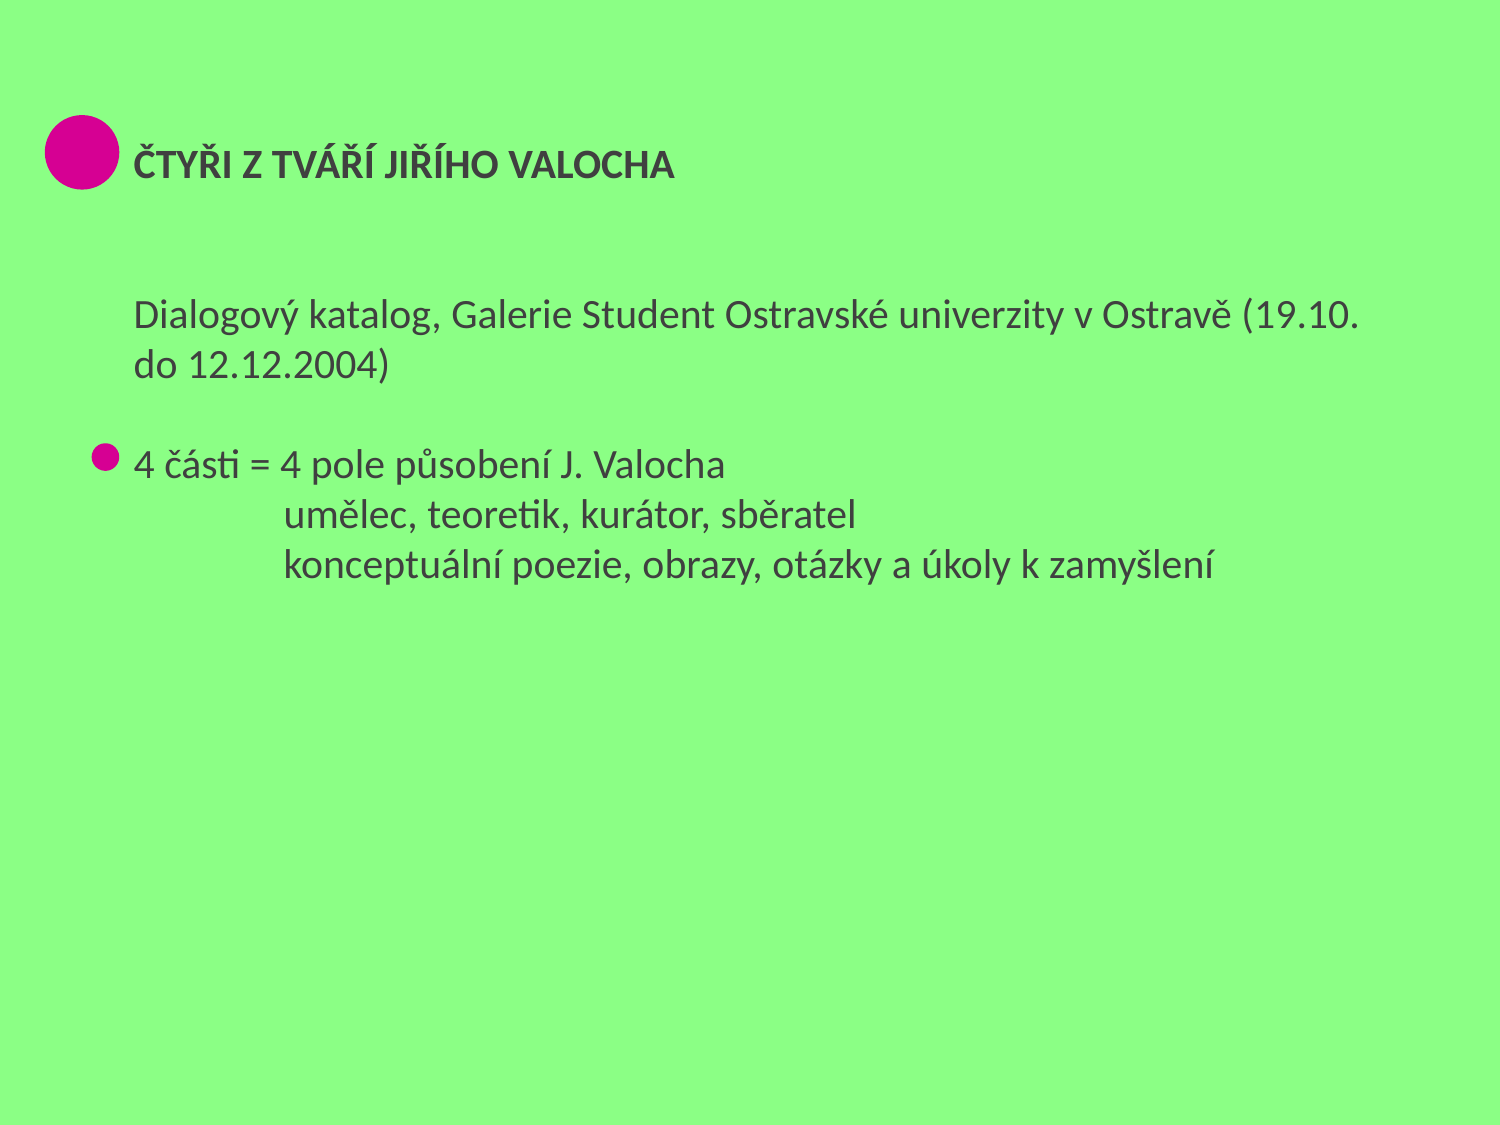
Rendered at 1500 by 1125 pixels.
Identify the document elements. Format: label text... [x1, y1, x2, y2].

text_box [44, 115, 120, 190]
text_box [91, 443, 120, 471]
title ČTYŘI Z TVÁŘÍ JIŘÍHO VALOCHA Dialogový katalog, Galerie Student Ostravské univerzity v Ostravě (19.10. do 12.12.2004) 4 části = 4 pole působení J. Valocha umělec, teoretik, kurátor, sběratel konceptuální poezie, obrazy, otázky a úkoly k zamyšlení [118, 128, 1394, 947]
